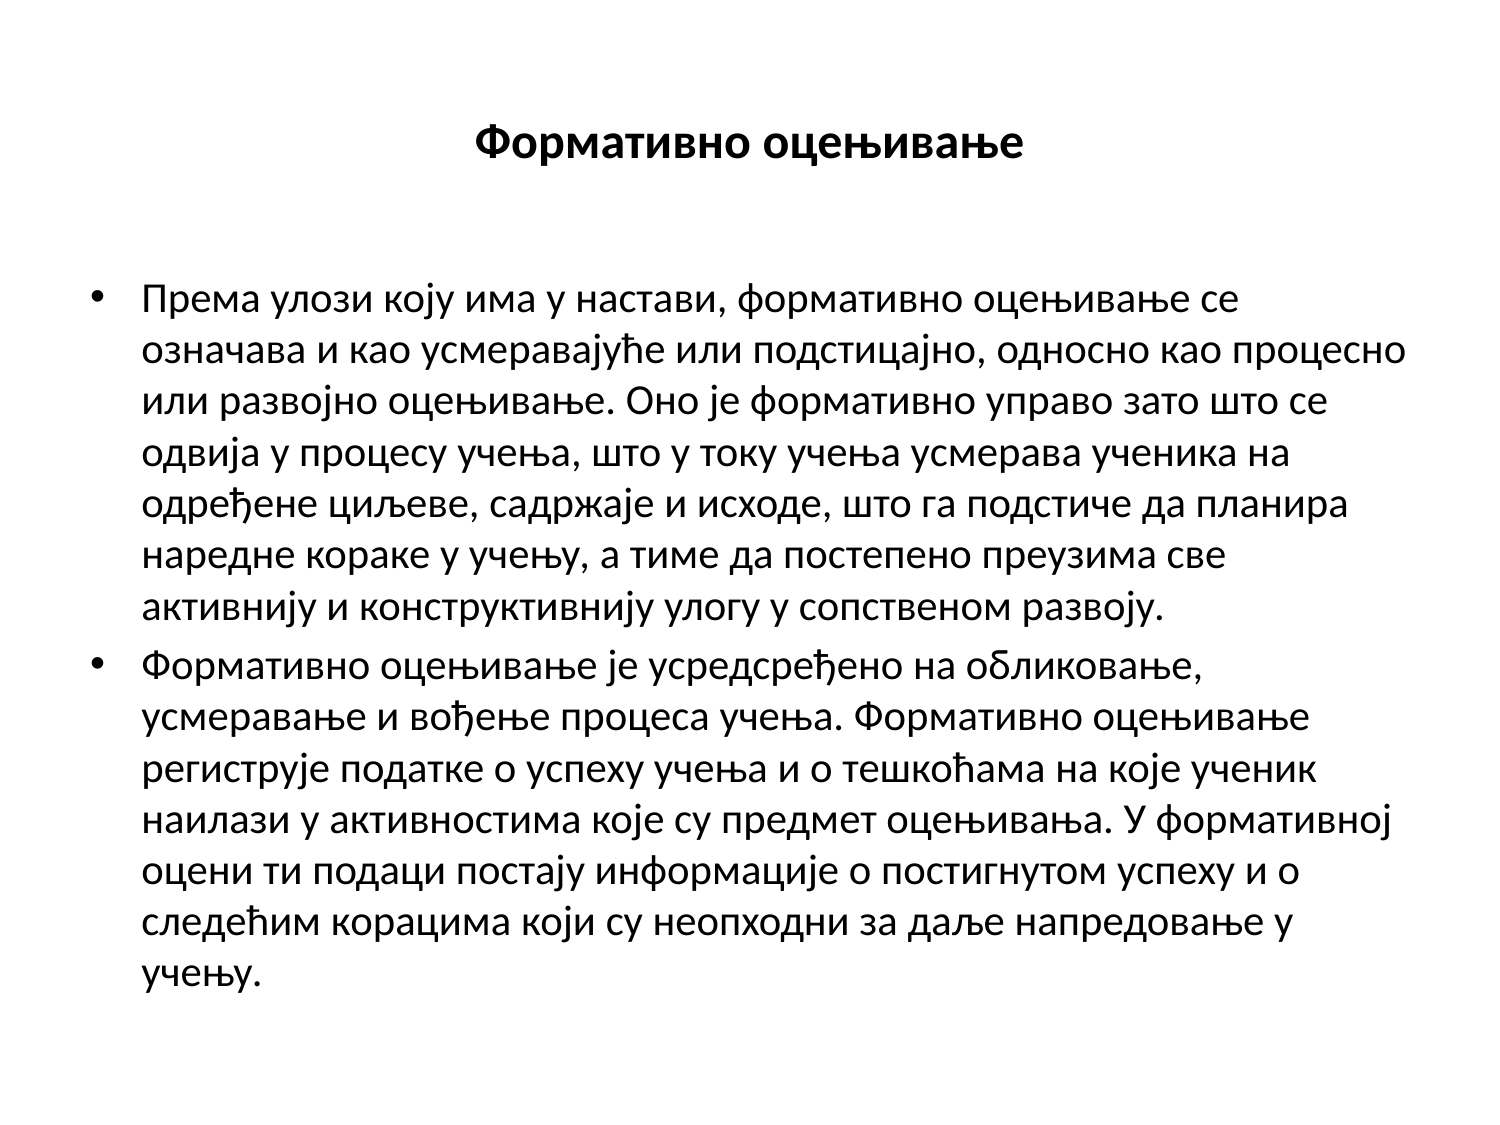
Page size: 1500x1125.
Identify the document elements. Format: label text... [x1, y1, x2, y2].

title Формативно оцењивање [75, 45, 1425, 233]
list Према улози коју има у настави, формативно оцењивање се означава и као усмеравајуће или подстицајно, односно као процесно или развојно оцењивање. Оно је формативно управо зато што се одвија у процесу учења, што у току учења усмерава ученика на одређене циљеве, садржаје и исходе, што га подстиче да планира наредне кораке у учењу, а тиме да постепено преузима све активнију и конструктивнију улогу у сопственом развоју. Формативно оцењивање је усредсређено на обликовање, усмеравање и вођење процеса учења. Формативно оцењивање региструје податке о успеху учења и о тешкоћама на које ученик наилази у активностима које су предмет оцењивања. У формативној оцени ти подаци постају информације о постигнутом успеху и о следећим корацима који су неопходни за даље напредовање у учењу. [75, 262, 1425, 1005]
